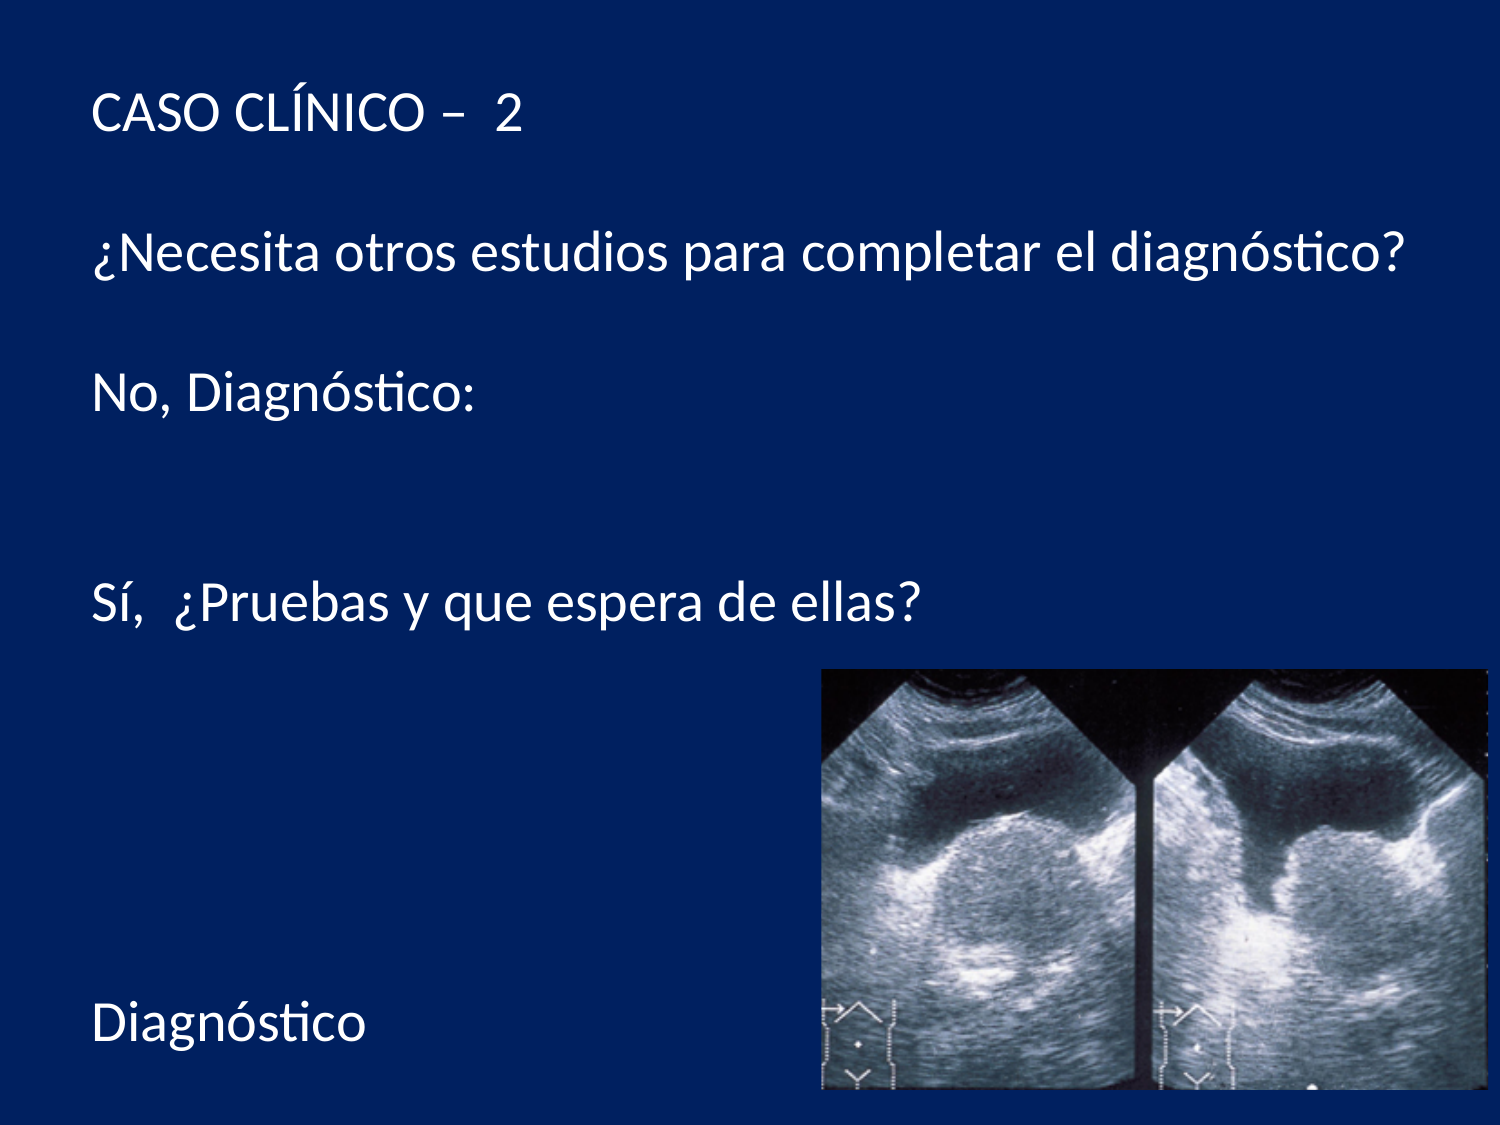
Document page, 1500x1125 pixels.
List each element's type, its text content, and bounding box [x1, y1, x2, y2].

text_box CASO CLÍNICO – 2 ¿Necesita otros estudios para completar el diagnóstico? No, Diagnóstico: Sí, ¿Pruebas y que espera de ellas? Diagnóstico [76, 65, 1447, 1060]
picture [821, 668, 1489, 1091]
